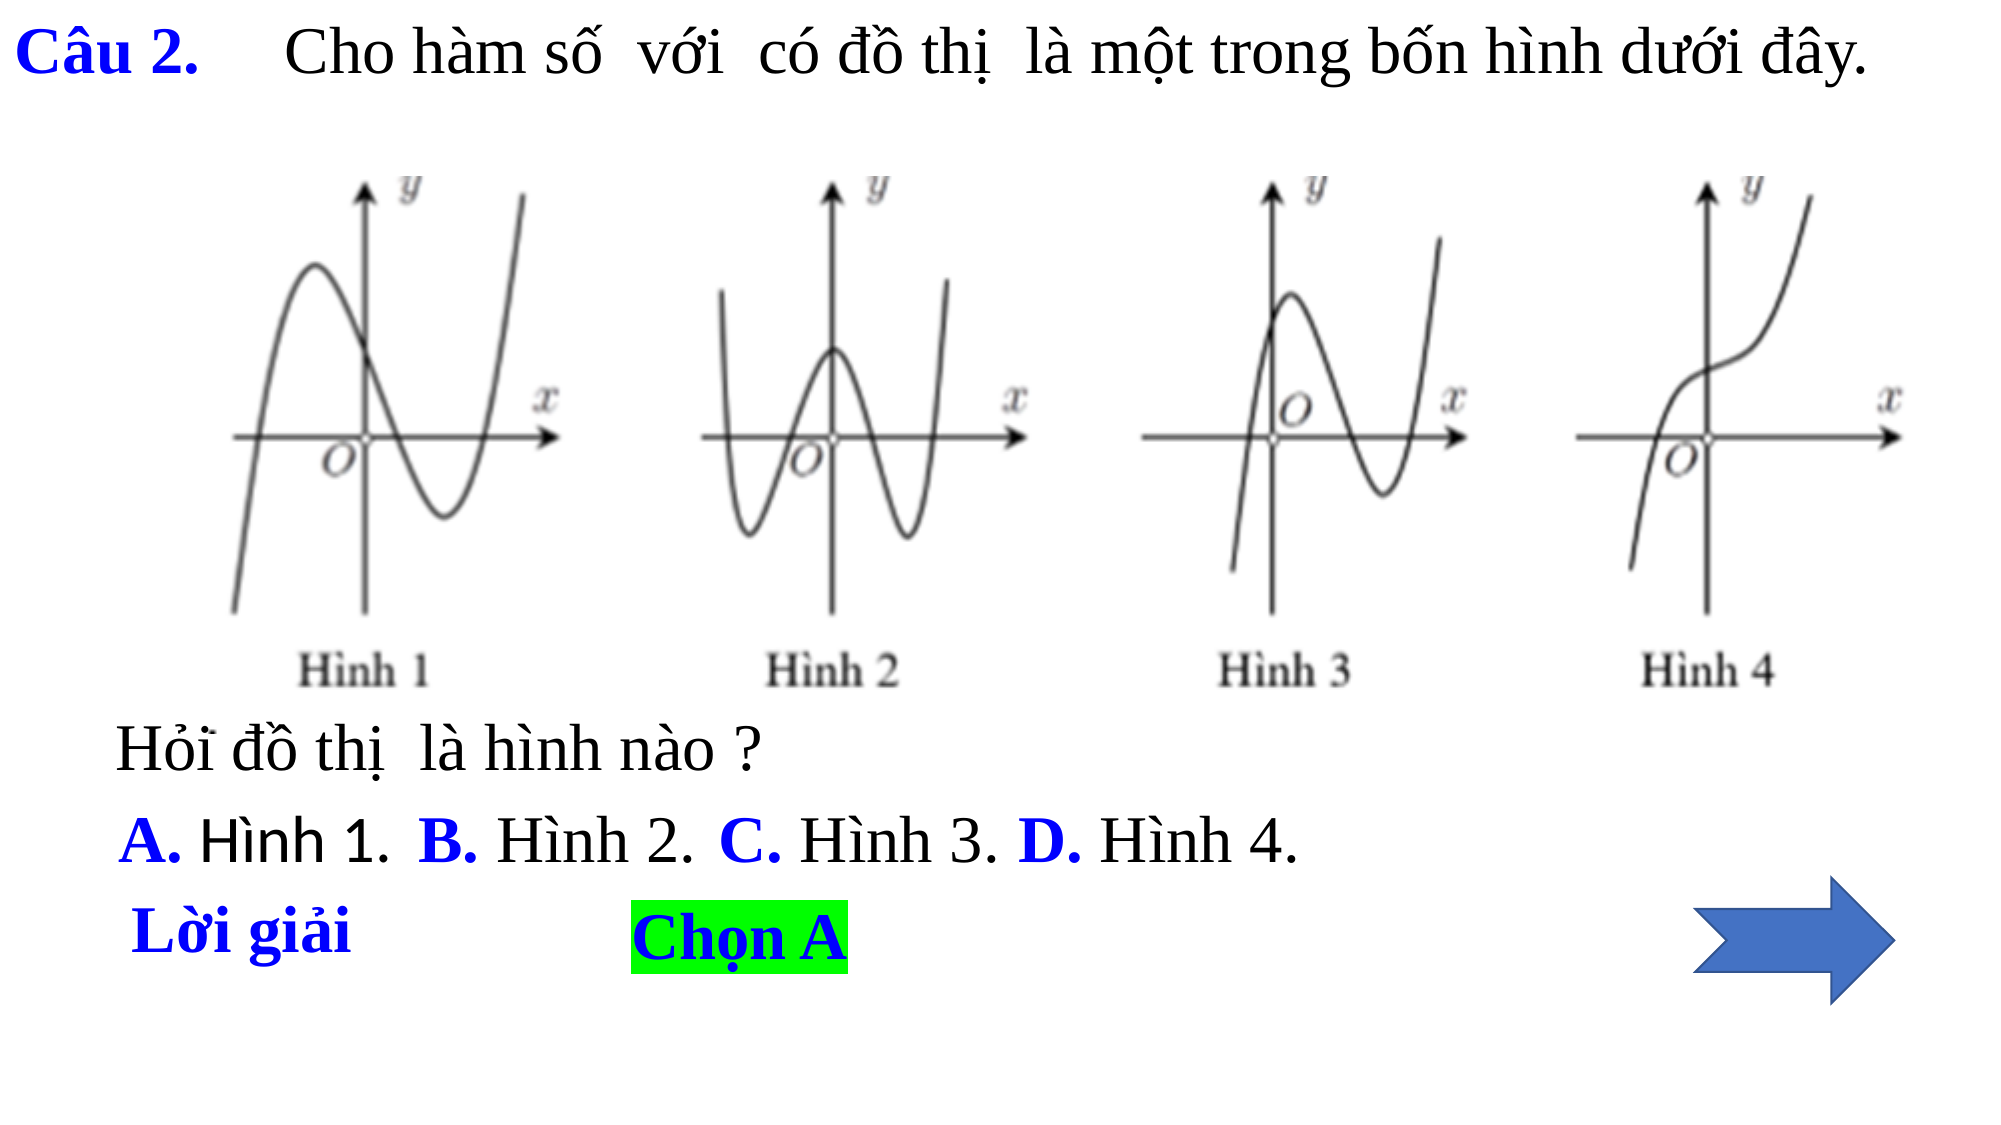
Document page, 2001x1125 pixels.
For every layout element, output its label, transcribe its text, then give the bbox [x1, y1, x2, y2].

text_box Lời giải [0, 878, 421, 973]
text_box Chọn A [515, 885, 863, 981]
picture [191, 176, 1926, 734]
text_box [1692, 875, 1896, 1006]
